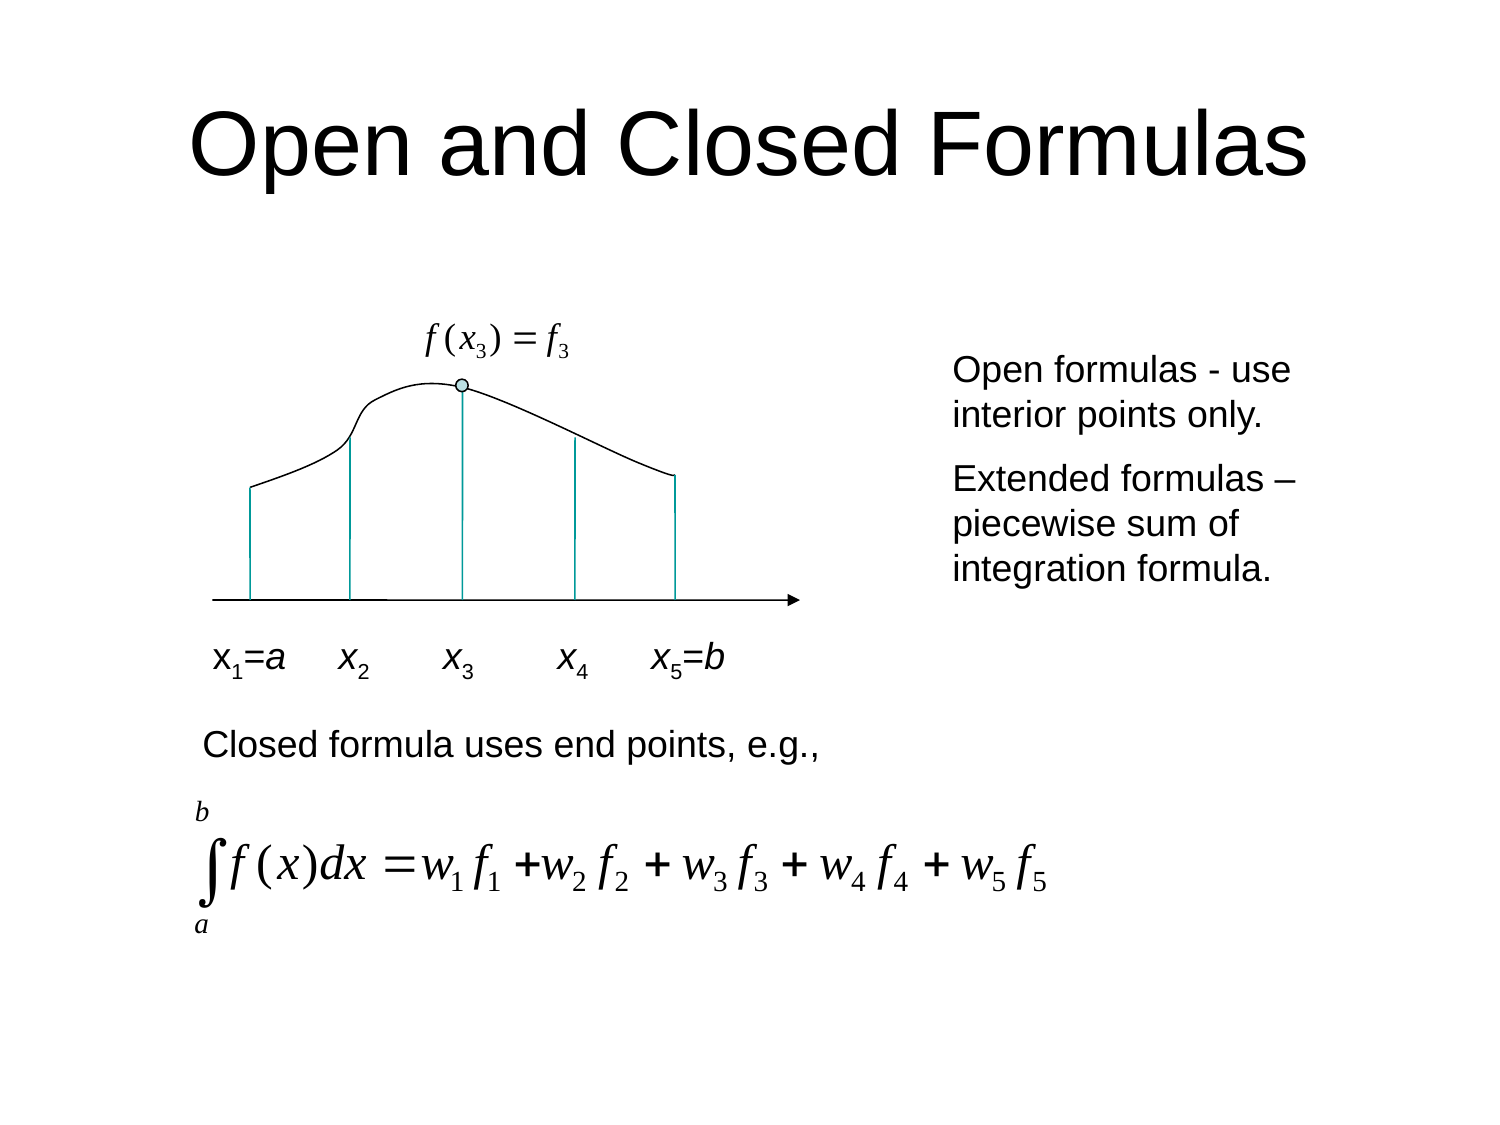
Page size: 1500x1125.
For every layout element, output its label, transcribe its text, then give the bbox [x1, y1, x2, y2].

text_box [676, 593, 800, 607]
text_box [183, 787, 1055, 946]
text_box x1=a x2 x3 x4 x5=b [187, 624, 788, 691]
text_box [455, 379, 469, 392]
text_box Closed formula uses end points, e.g., [187, 712, 838, 773]
text_box [463, 388, 675, 482]
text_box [412, 312, 575, 368]
title Open and Closed Formulas [75, 45, 1425, 233]
text_box Open formulas - use interior points only. Extended formulas – piecewise sum of integration formula. [937, 337, 1325, 596]
text_box [250, 383, 462, 488]
text_box [387, 312, 538, 373]
